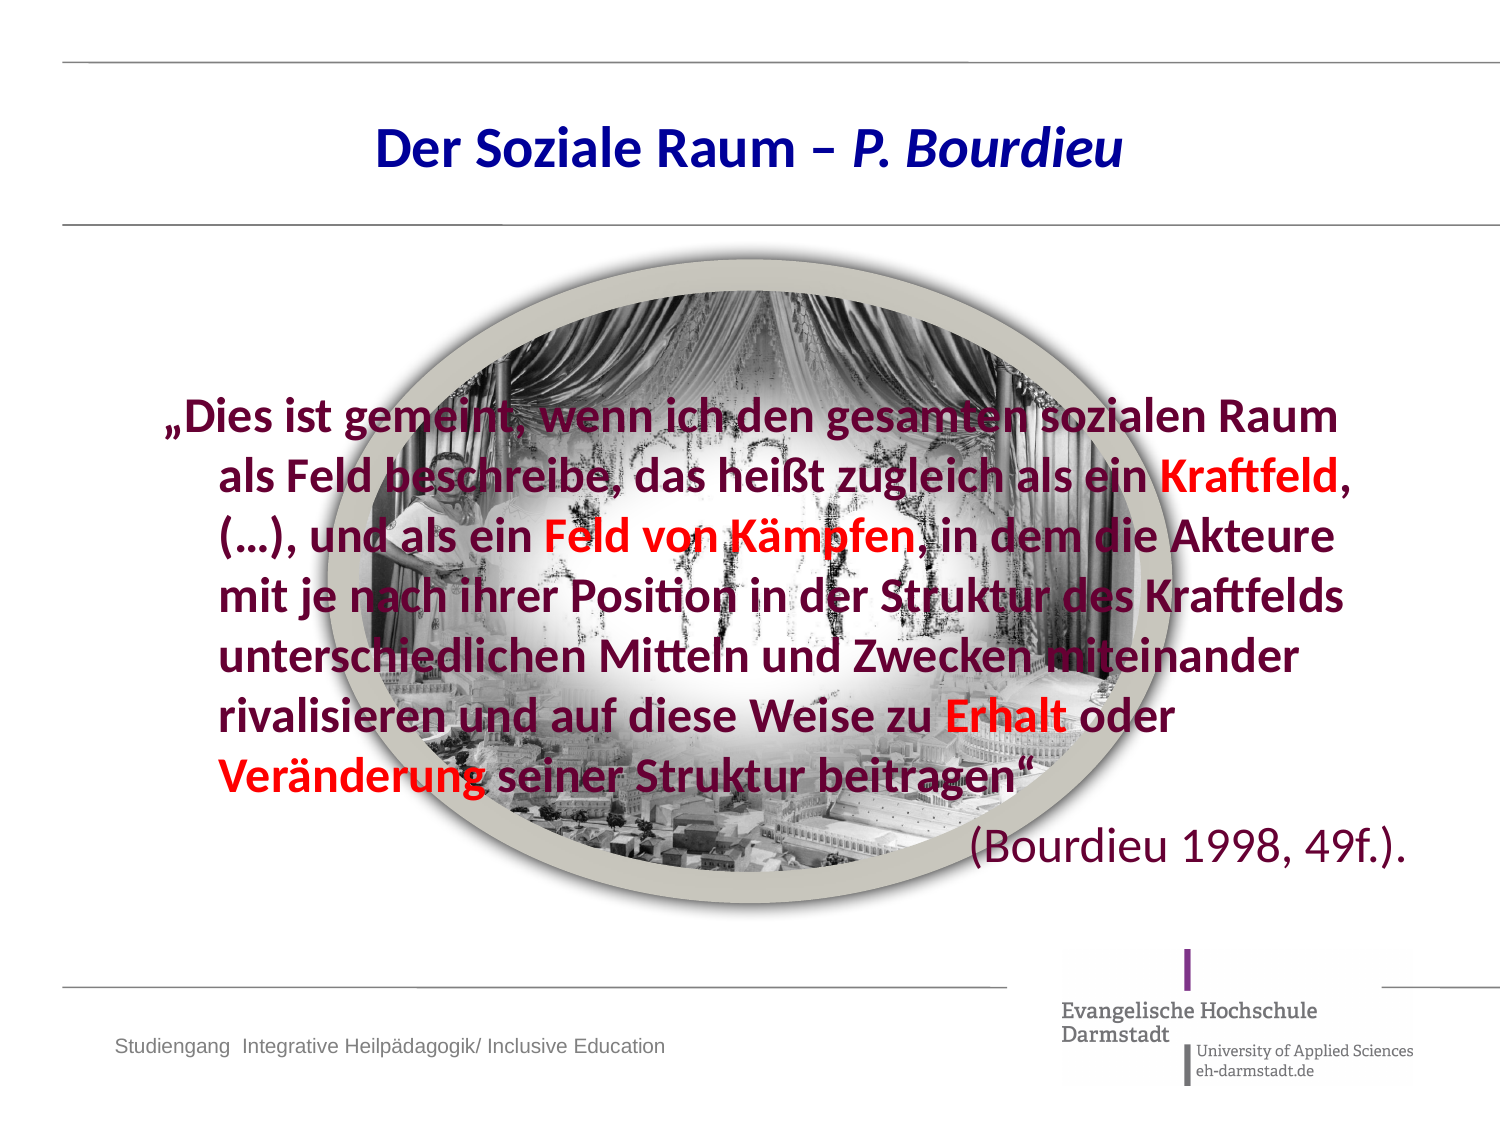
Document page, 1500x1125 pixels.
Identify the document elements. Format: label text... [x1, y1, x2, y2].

picture [324, 257, 1176, 899]
title Der Soziale Raum – P. Bourdieu [112, 87, 1388, 201]
text_box „Dies ist gemeint, wenn ich den gesamten sozialen Raum als Feld beschreibe, das heißt zugleich als ein Kraftfeld, (…), und als ein Feld von Kämpfen, in dem die Akteure mit je nach ihrer Position in der Struktur des Kraftfelds unterschiedlichen Mitteln und Zwecken miteinander rivalisieren und auf diese Weise zu Erhalt oder Veränderung seiner Struktur beitragen“ (Bourdieu 1998, 49f.). [147, 375, 1423, 988]
picture [1062, 988, 1413, 1086]
